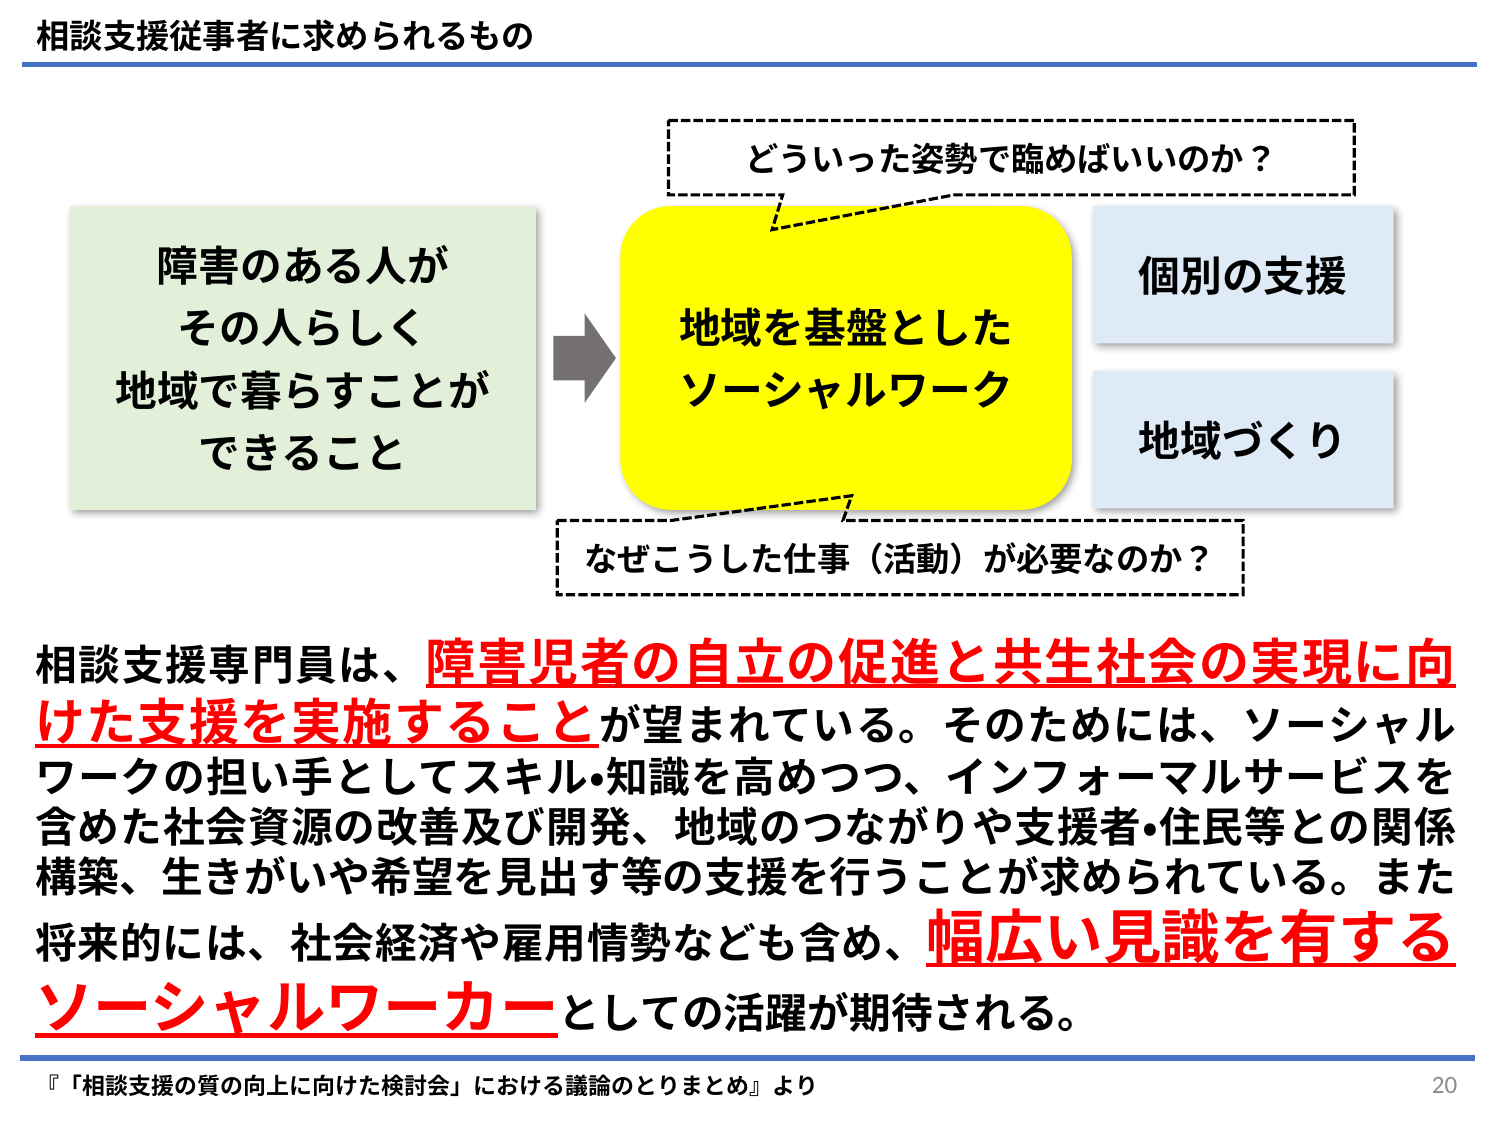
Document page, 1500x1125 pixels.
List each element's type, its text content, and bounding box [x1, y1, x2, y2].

text_box 相談支援従事者に求められるもの [21, 12, 1473, 63]
text_box なぜこうした仕事（活動）が必要なのか？ [556, 494, 1245, 596]
text_box 『「相談支援の質の向上に向けた検討会」における議論のとりまとめ』より [21, 1060, 1355, 1107]
text_box 相談支援専門員は、障害児者の自立の促進と共生社会の実現に向けた支援を実施することが望まれている。そのためには、ソーシャルワークの担い手としてスキル・知識を高めつつ、インフォーマルサービスを含めた社会資源の改善及び開発、地域のつながりや支援者・住民等との関係構築、生きがいや希望を見出す等の支援を行うことが求められている。また将来的には、社会経済や雇用情勢なども含め、幅広い見識を有するソーシャルワーカーとしての活躍が期待される。 [20, 620, 1471, 1051]
text_box 地域を基盤とした ソーシャルワーク [619, 205, 1073, 511]
text_box 地域づくり [1092, 371, 1394, 509]
text_box どういった姿勢で臨めばいいのか？ [667, 119, 1356, 231]
text_box 個別の支援 [1092, 206, 1394, 344]
slide_number 20 [1355, 1065, 1473, 1103]
text_box 障害のある人が その人らしく 地域で暮らすことが できること [69, 206, 536, 510]
text_box [552, 310, 618, 407]
